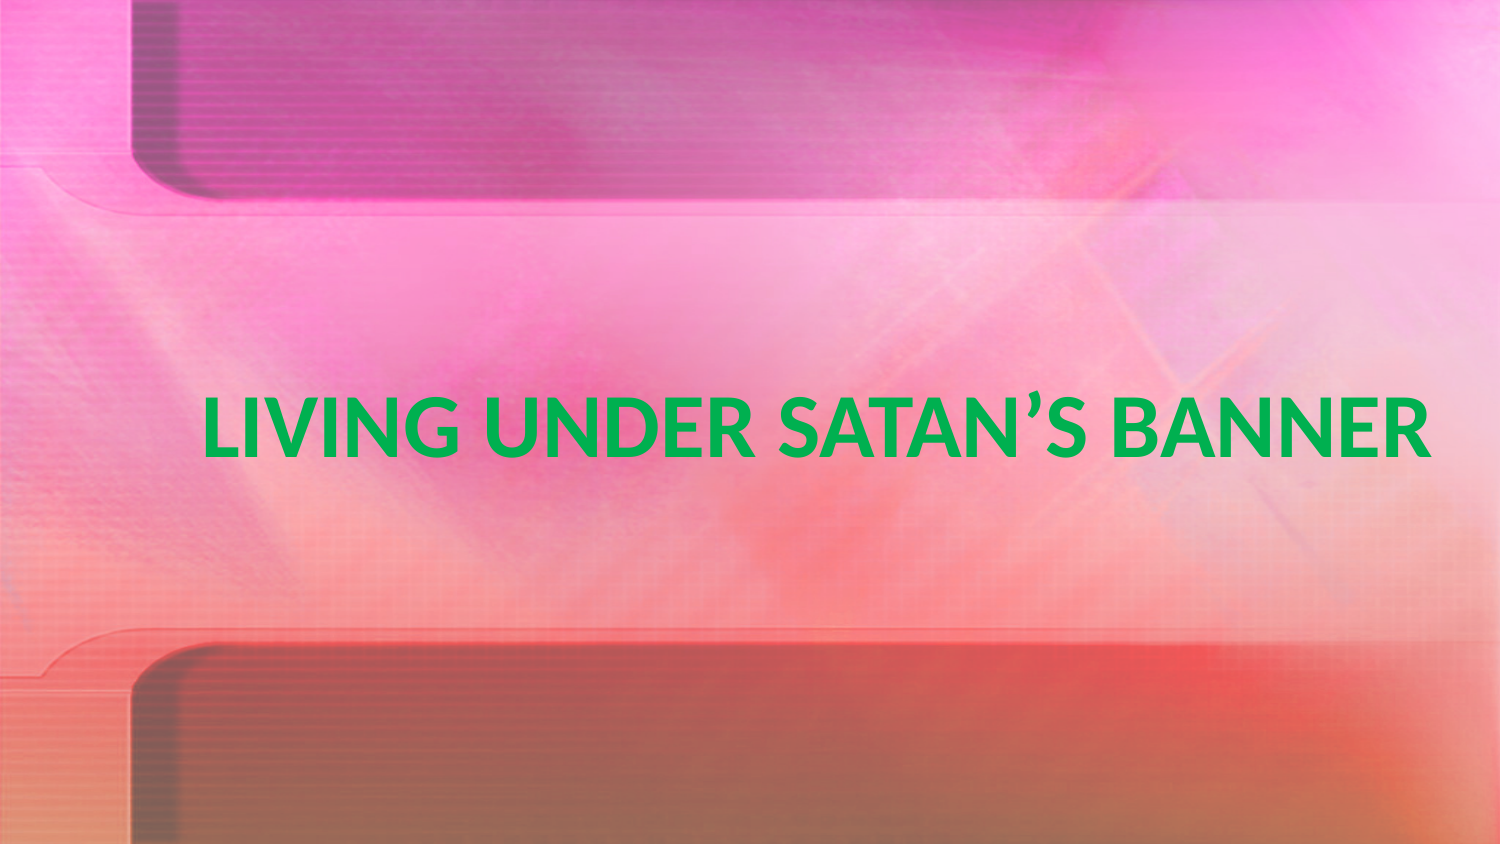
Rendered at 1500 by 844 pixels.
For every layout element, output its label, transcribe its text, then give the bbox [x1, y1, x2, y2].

text_box LIVING UNDER SATAN’S BANNER [135, 358, 1500, 484]
